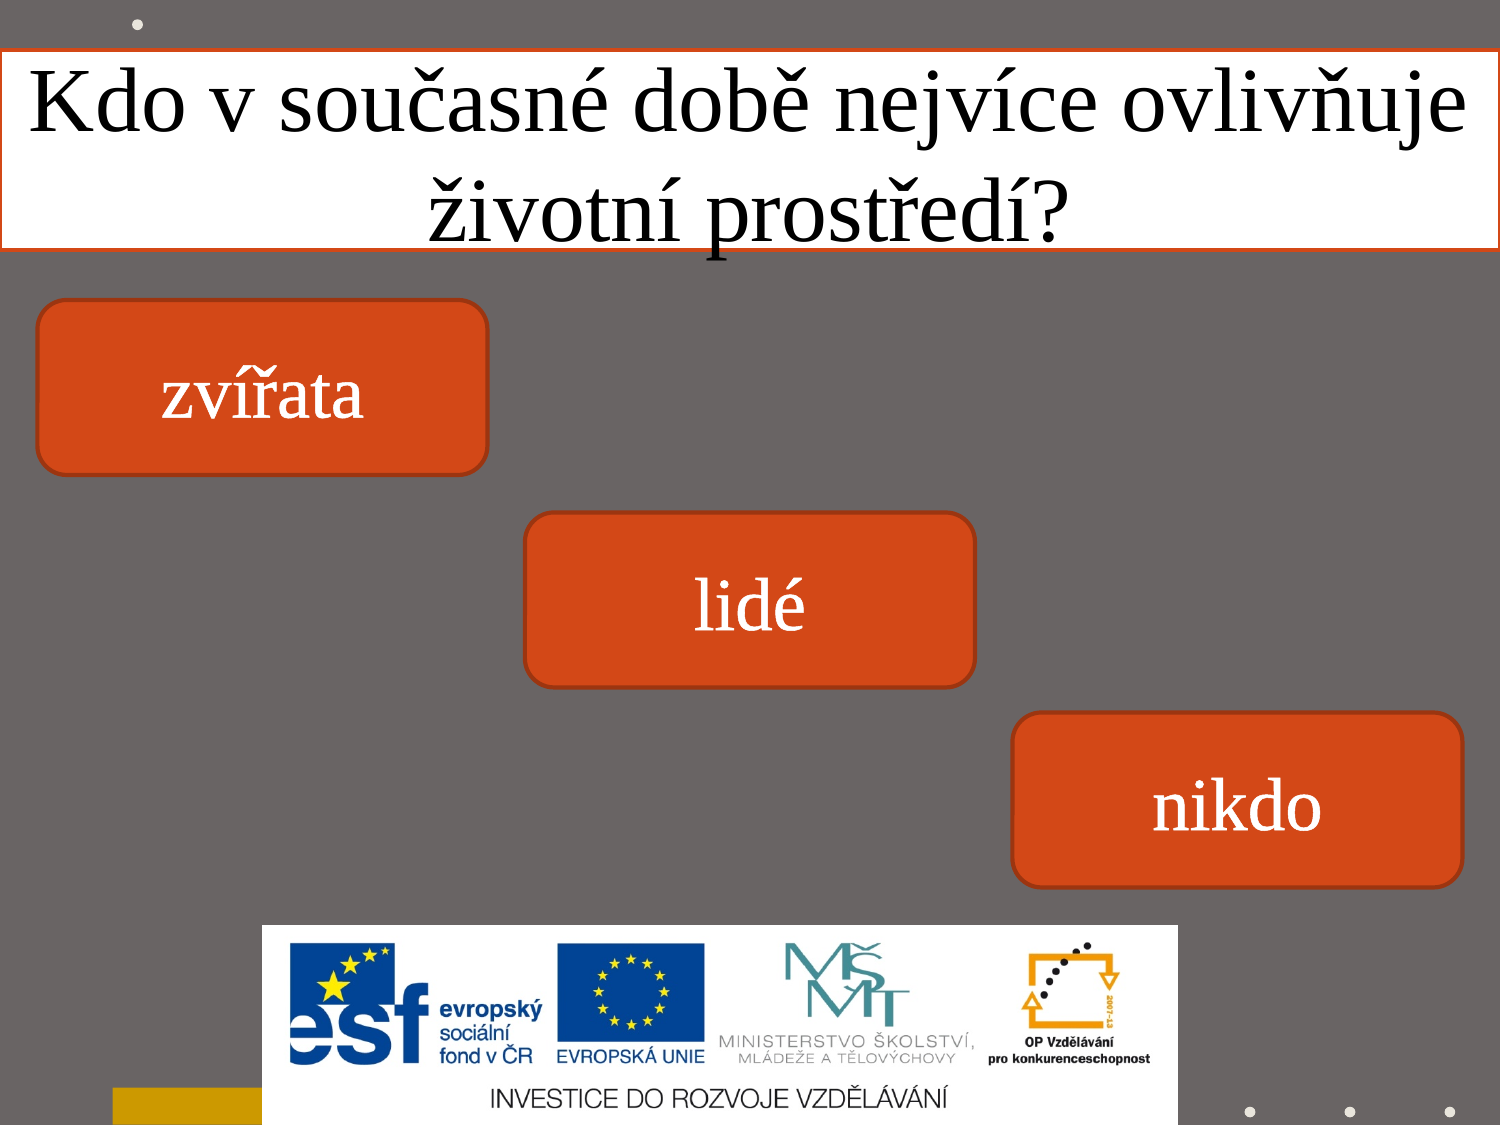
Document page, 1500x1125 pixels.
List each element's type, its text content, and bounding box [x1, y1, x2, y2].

text_box lidé [522, 510, 978, 690]
text_box zvířata [35, 297, 490, 478]
text_box nikdo [1010, 710, 1465, 890]
title Kdo v současné době nejvíce ovlivňuje životní prostředí? [0, 48, 1500, 252]
picture [262, 924, 1178, 1125]
